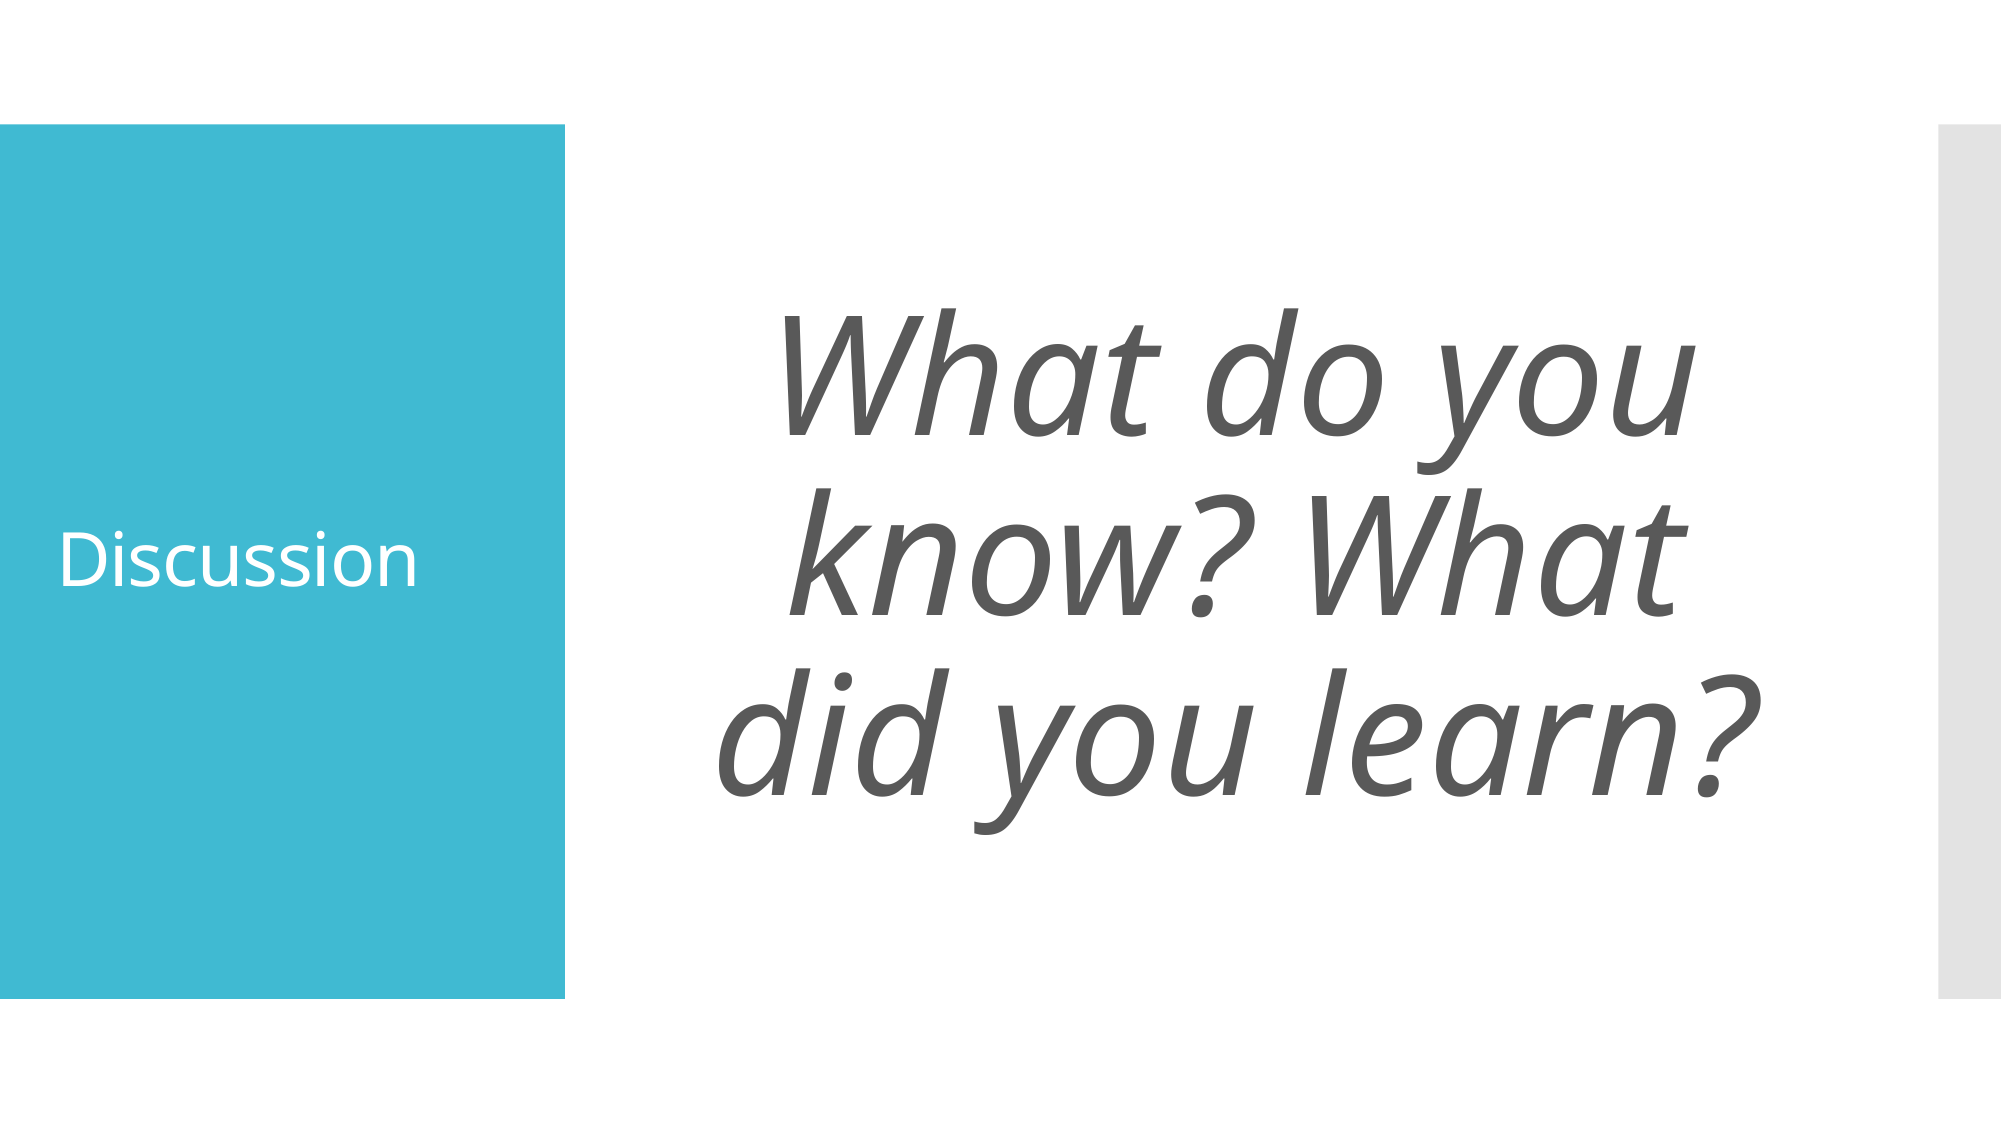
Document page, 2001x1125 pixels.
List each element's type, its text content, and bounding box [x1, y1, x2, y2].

list What do you know? What did you learn? [634, 141, 1835, 982]
title Discussion [41, 184, 525, 940]
